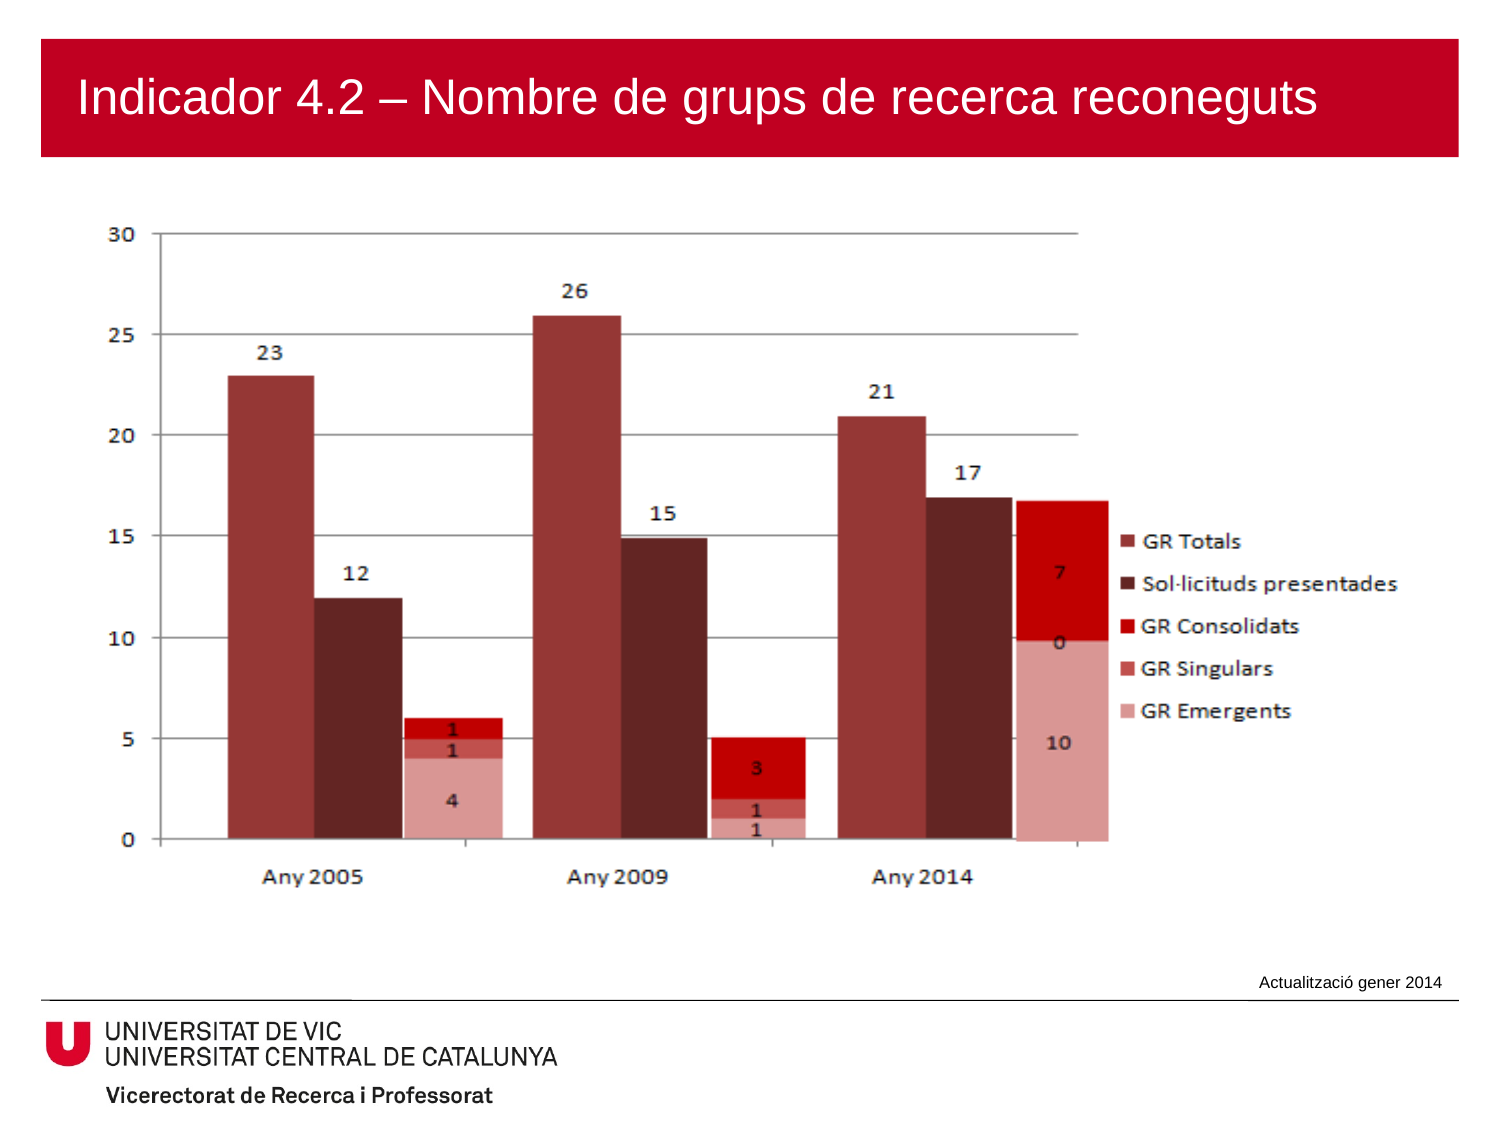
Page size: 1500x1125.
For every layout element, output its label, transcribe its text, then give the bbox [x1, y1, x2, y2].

picture [100, 219, 1412, 909]
picture [40, 1018, 561, 1109]
title Indicador 4.2 – Nombre de grups de recerca reconeguts [41, 38, 1459, 158]
text_box Actualització gener 2014 [1244, 964, 1458, 999]
